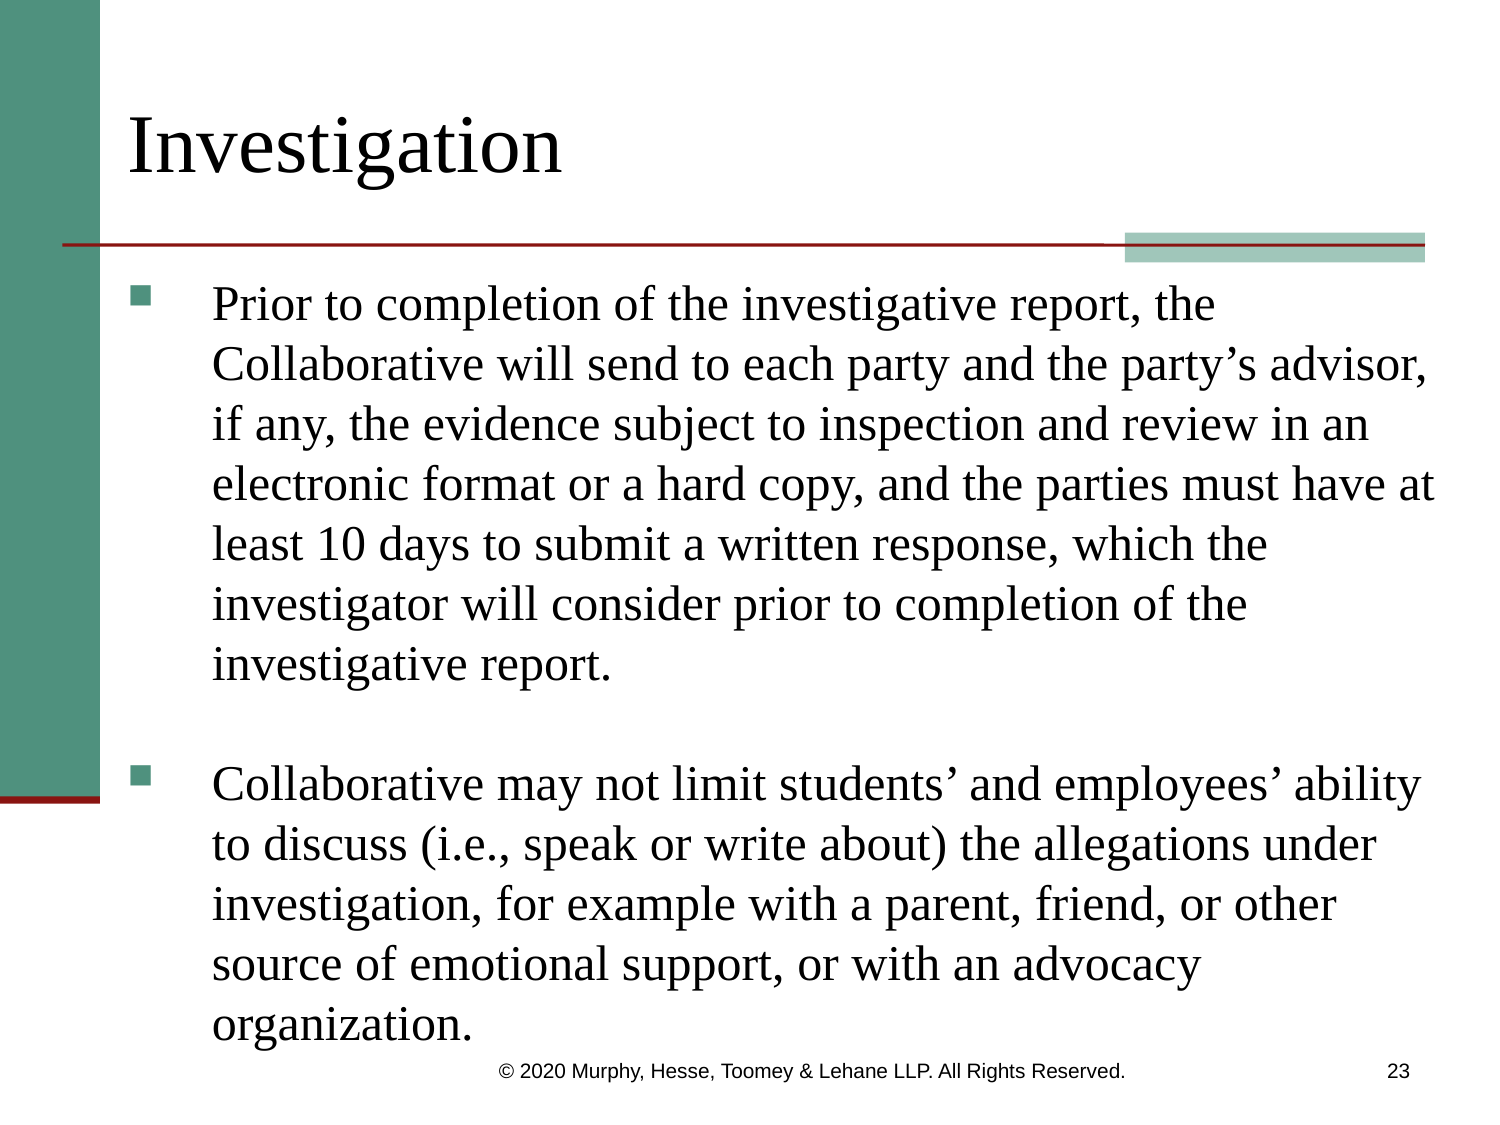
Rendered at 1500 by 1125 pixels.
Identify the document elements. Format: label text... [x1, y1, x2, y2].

list Prior to completion of the investigative report, the Collaborative will send to each party and the party’s advisor, if any, the evidence subject to inspection and review in an electronic format or a hard copy, and the parties must have at least 10 days to submit a written response, which the investigator will consider prior to completion of the investigative report. Collaborative may not limit students’ and employees’ ability to discuss (i.e., speak or write about) the allegations under investigation, for example with a parent, friend, or other source of emotional support, or with an advocacy organization. [112, 262, 1475, 1006]
footer © 2020 Murphy, Hesse, Toomey & Lehane LLP. All Rights Reserved. [399, 1050, 1225, 1100]
title Investigation [112, 45, 1463, 234]
slide_number 23 [1250, 1050, 1425, 1088]
